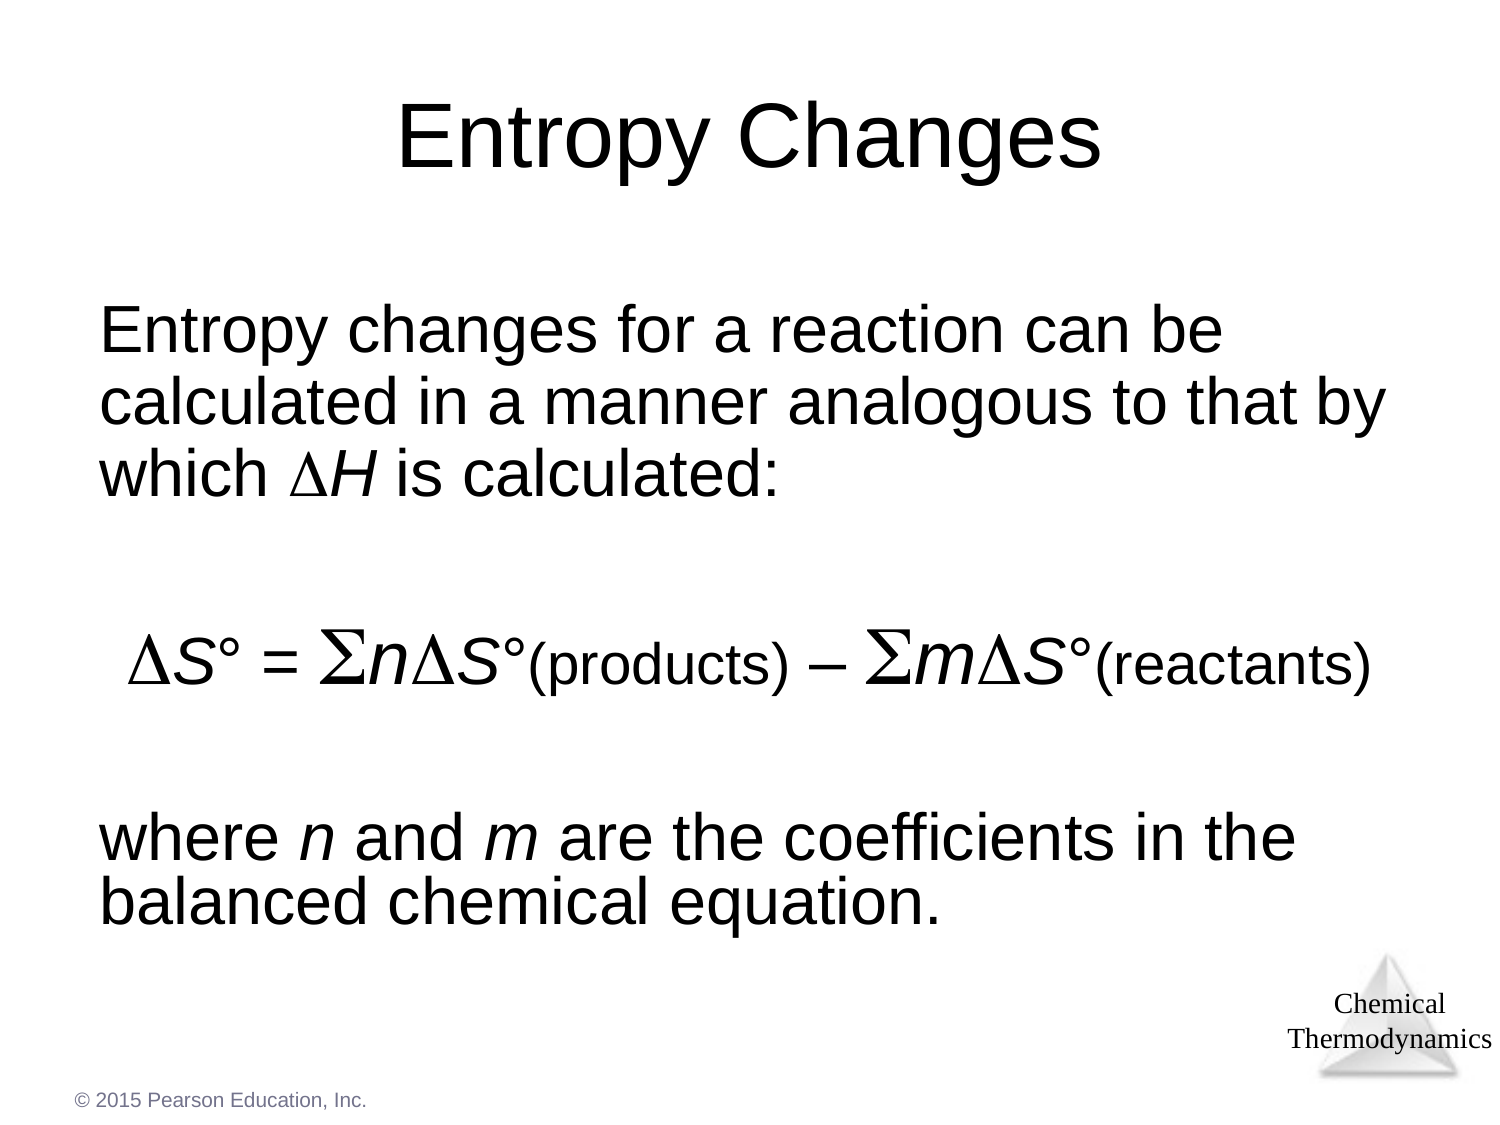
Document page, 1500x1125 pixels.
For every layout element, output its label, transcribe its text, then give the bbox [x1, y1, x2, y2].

list Entropy changes for a reaction can be calculated in a manner analogous to that by which H is calculated: S° = nS°(products) – mS°(reactants) where n and m are the coefficients in the balanced chemical equation. [27, 287, 1473, 1026]
title Entropy Changes [0, 37, 1500, 226]
picture [1275, 900, 1500, 1125]
